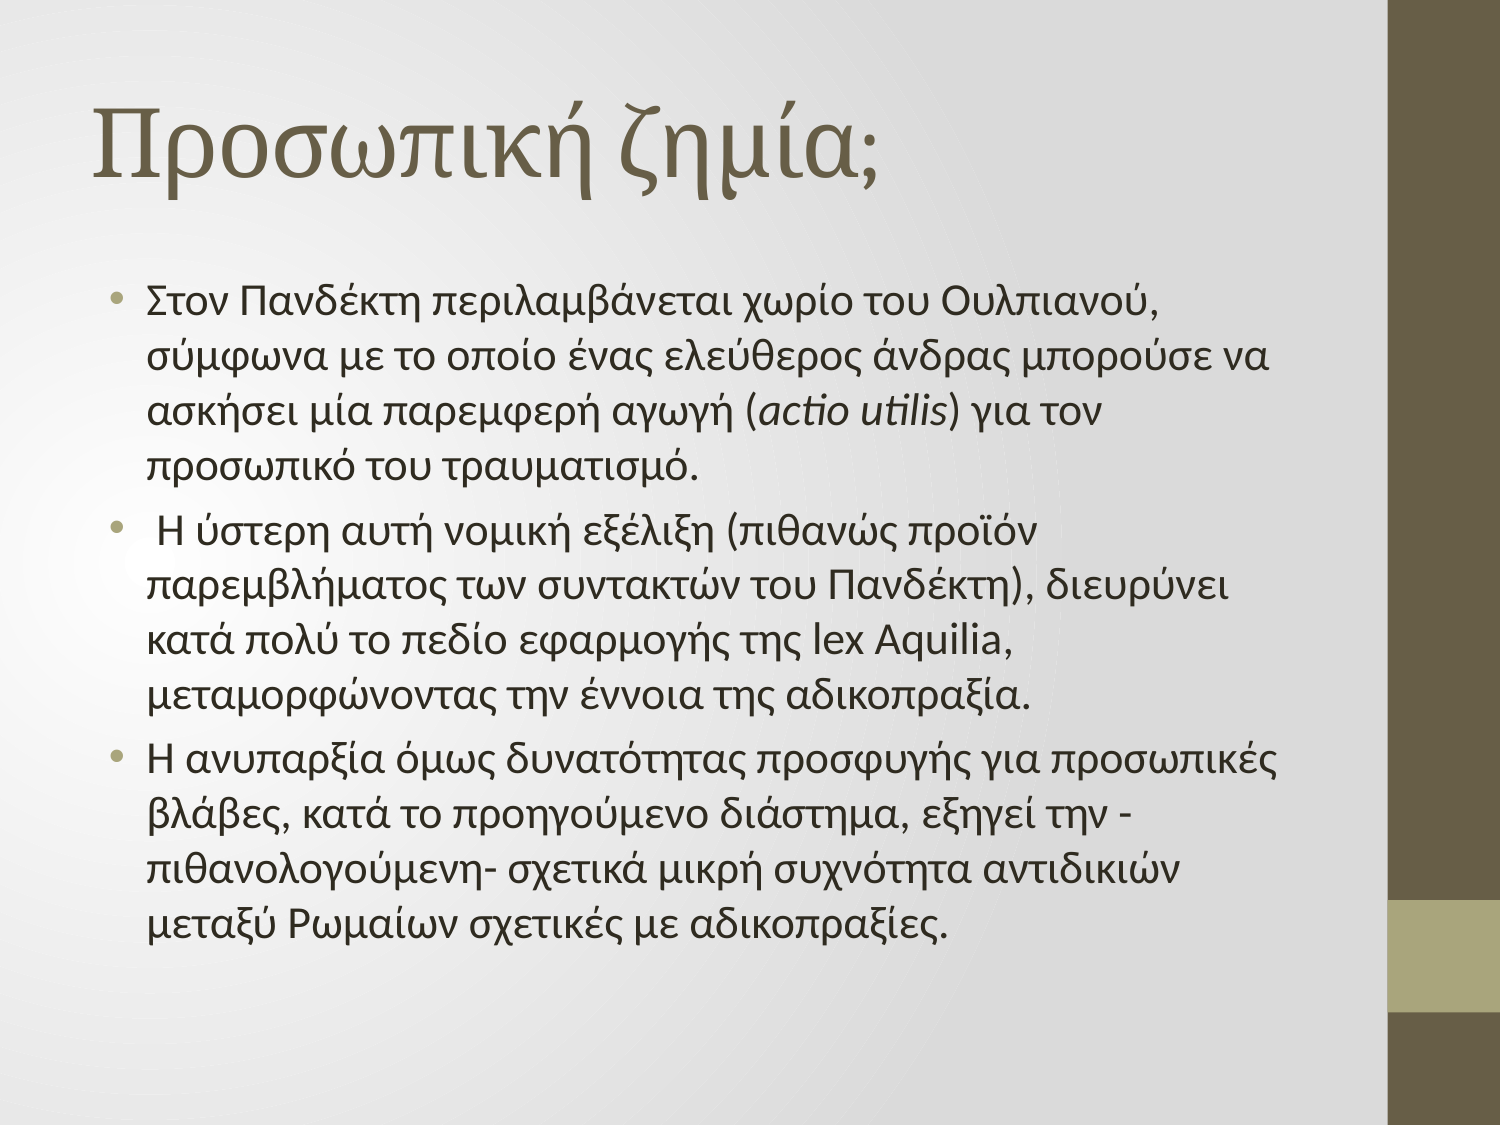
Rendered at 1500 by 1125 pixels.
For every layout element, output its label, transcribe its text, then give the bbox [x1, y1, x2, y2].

list Στον Πανδέκτη περιλαμβάνεται χωρίο του Ουλπιανού, σύμφωνα με το οποίο ένας ελεύθερος άνδρας μπορούσε να ασκήσει μία παρεμφερή αγωγή (actio utilis) για τον προσωπικό του τραυματισμό. Η ύστερη αυτή νομική εξέλιξη (πιθανώς προϊόν παρεμβλήματος των συντακτών του Πανδέκτη), διευρύνει κατά πολύ το πεδίο εφαρμογής της lex Aquilia, μεταμορφώνοντας την έννοια της αδικοπραξία. Η ανυπαρξία όμως δυνατότητας προσφυγής για προσωπικές βλάβες, κατά το προηγούμενο διάστημα, εξηγεί την -πιθανολογούμενη- σχετικά μικρή συχνότητα αντιδικιών μεταξύ Ρωμαίων σχετικές με αδικοπραξίες. [75, 262, 1325, 1050]
title Προσωπική ζημία; [75, 45, 1325, 233]
